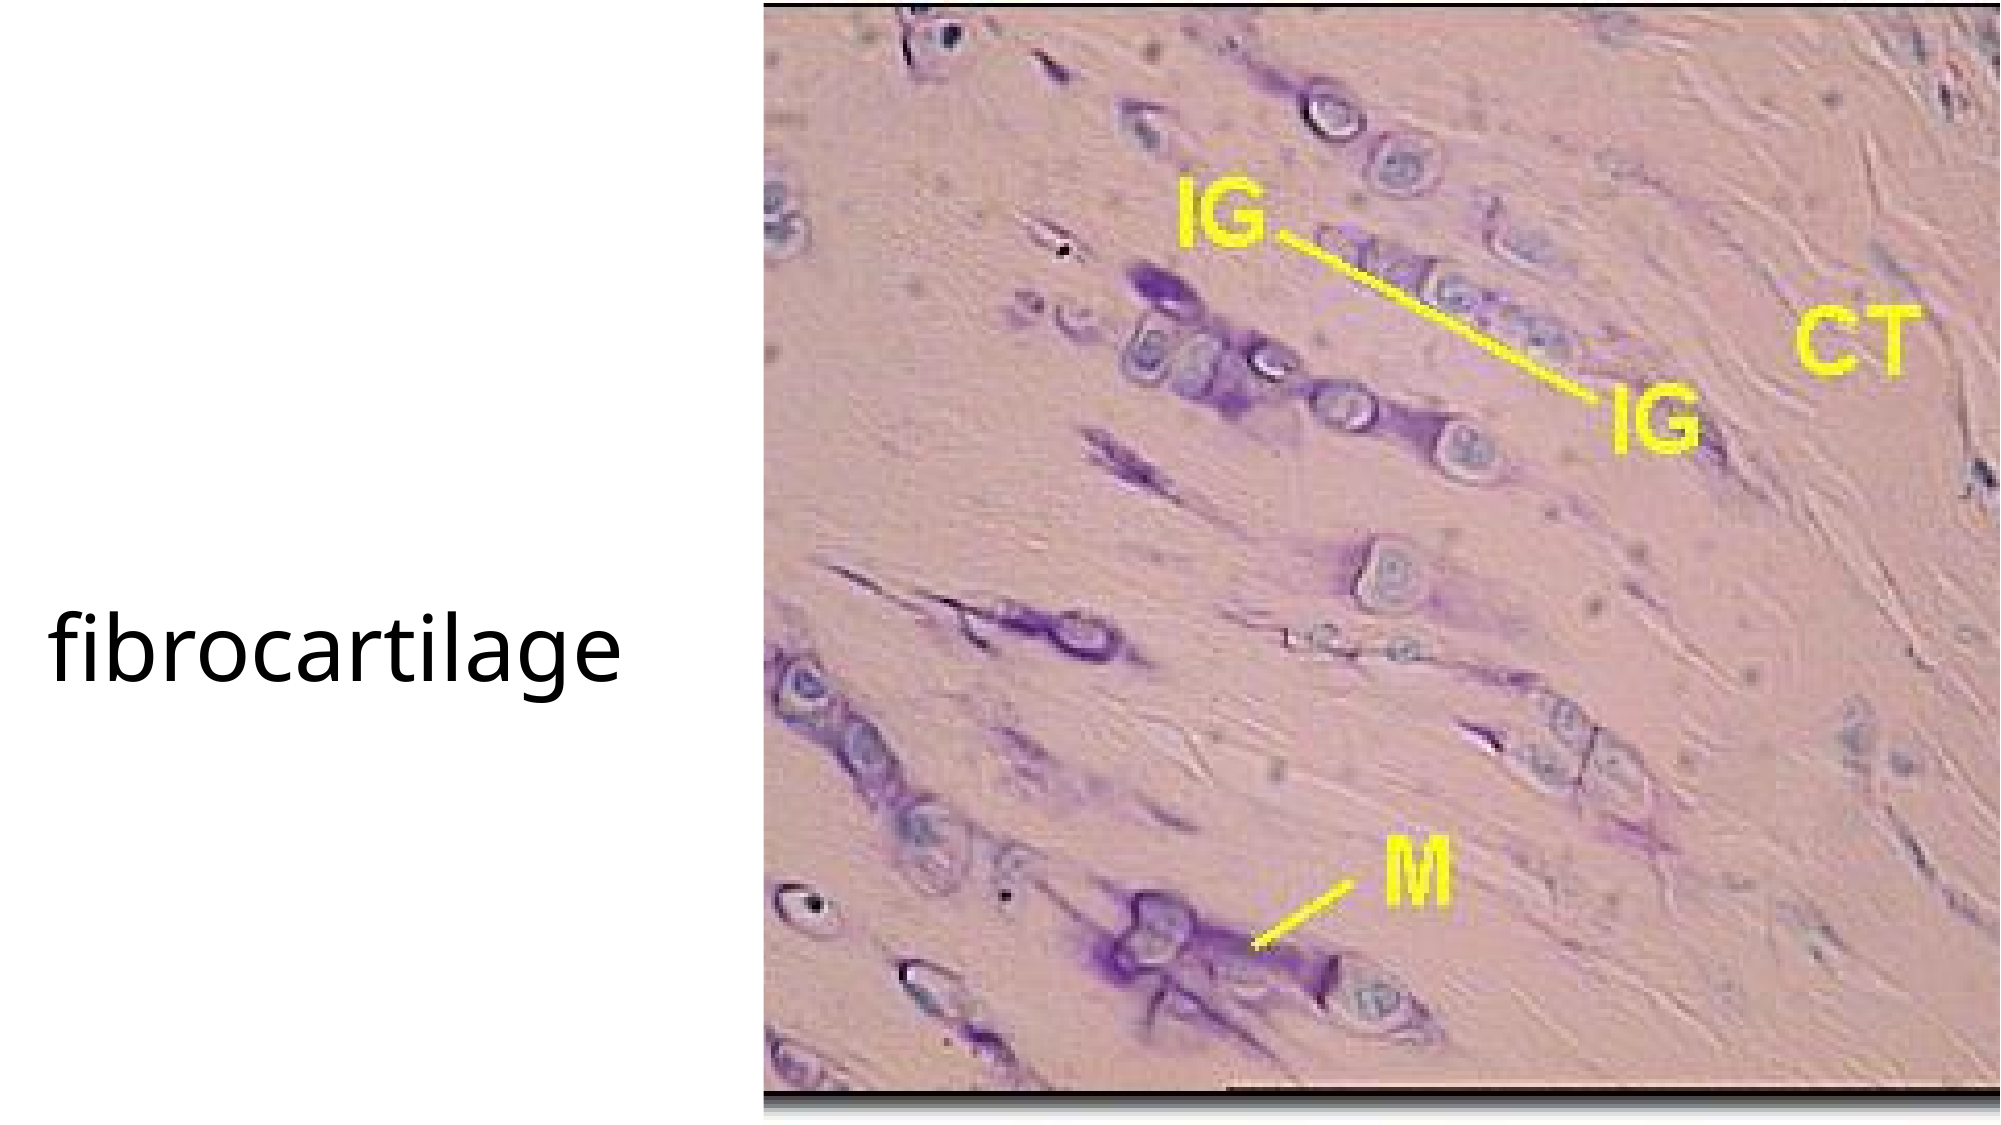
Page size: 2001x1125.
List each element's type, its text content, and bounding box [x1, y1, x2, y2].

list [763, 0, 2000, 1125]
title fibrocartilage [32, 104, 661, 709]
